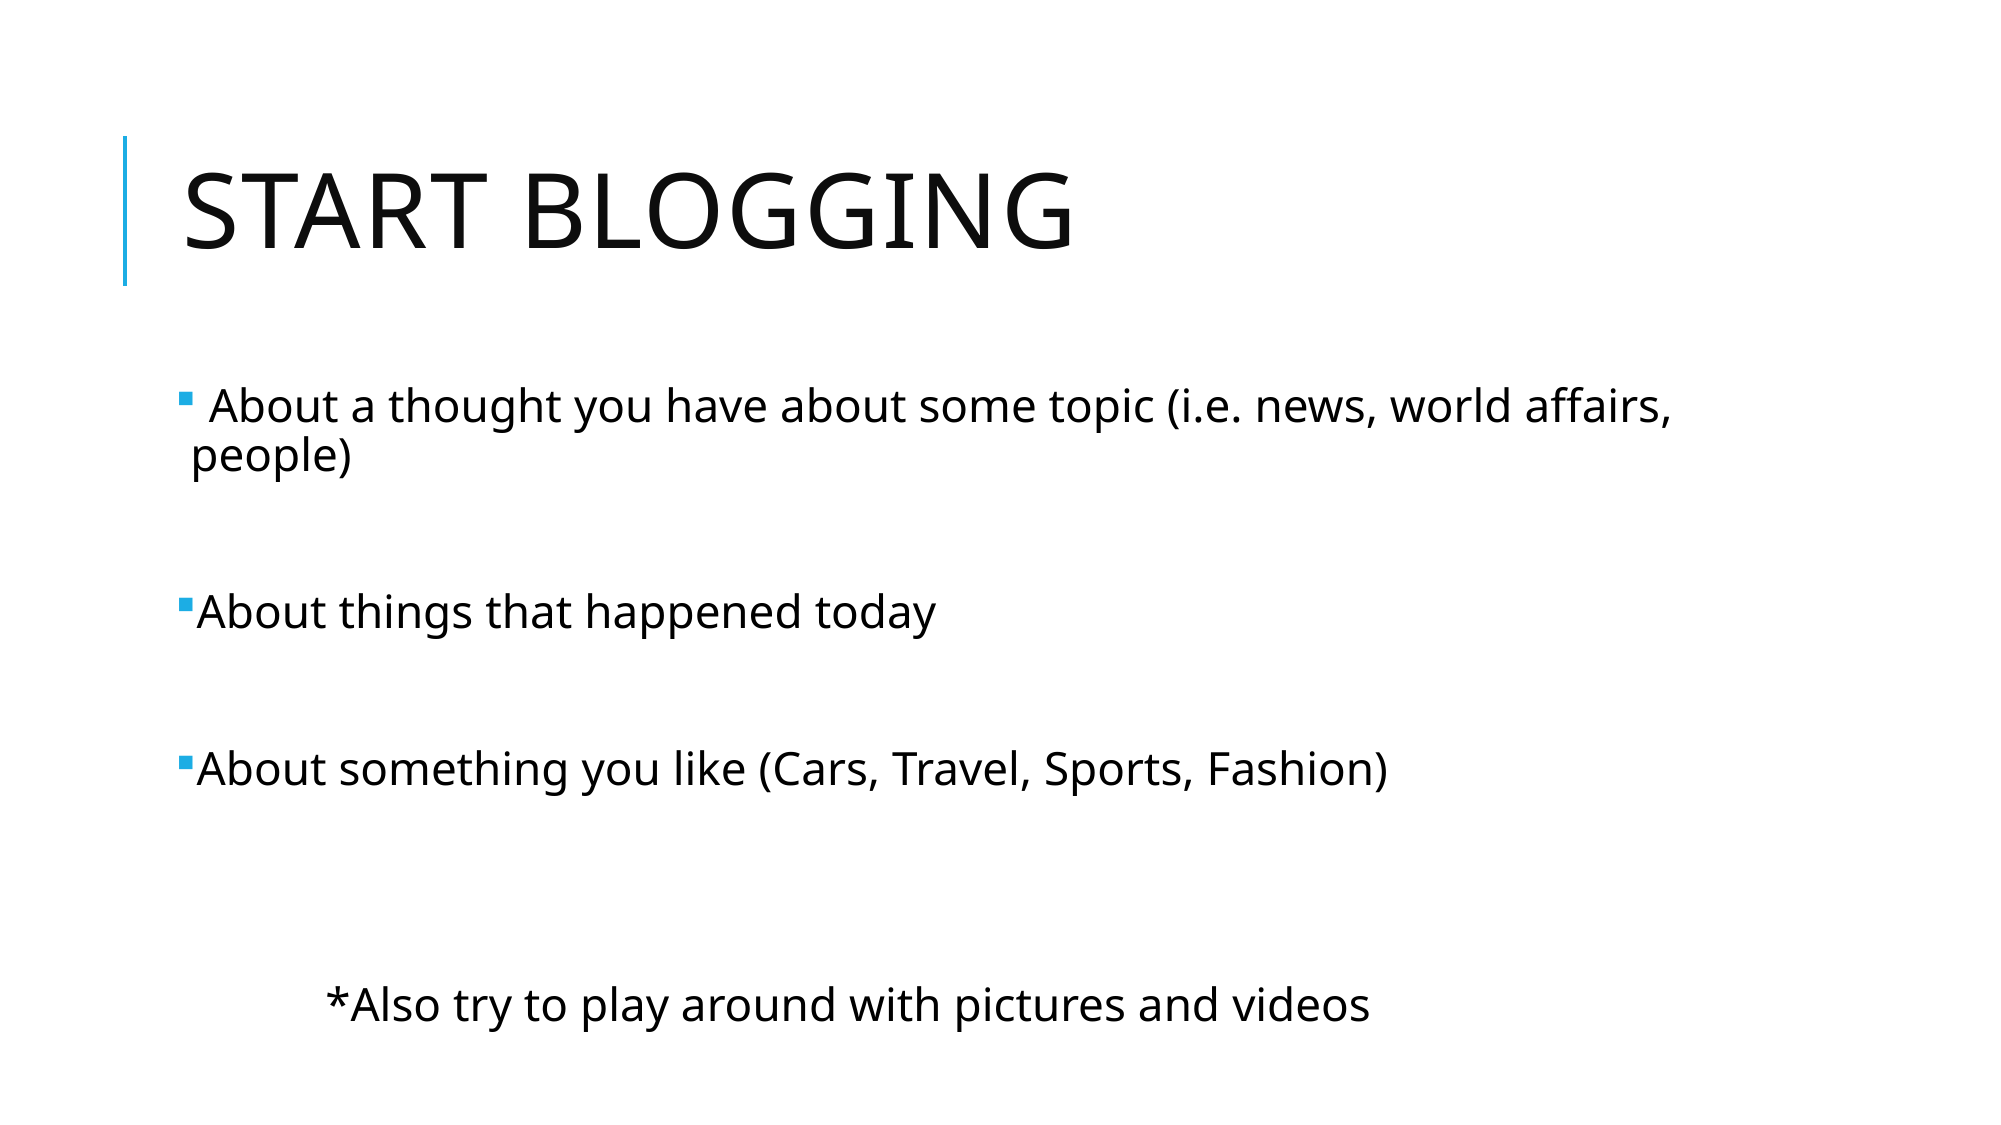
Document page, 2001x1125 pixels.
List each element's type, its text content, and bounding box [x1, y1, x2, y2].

title Start blogging [168, 96, 1763, 342]
list About a thought you have about some topic (i.e. news, world affairs, people) About things that happened today About something you like (Cars, Travel, Sports, Fashion) *Also try to play around with pictures and videos [168, 375, 1763, 1035]
